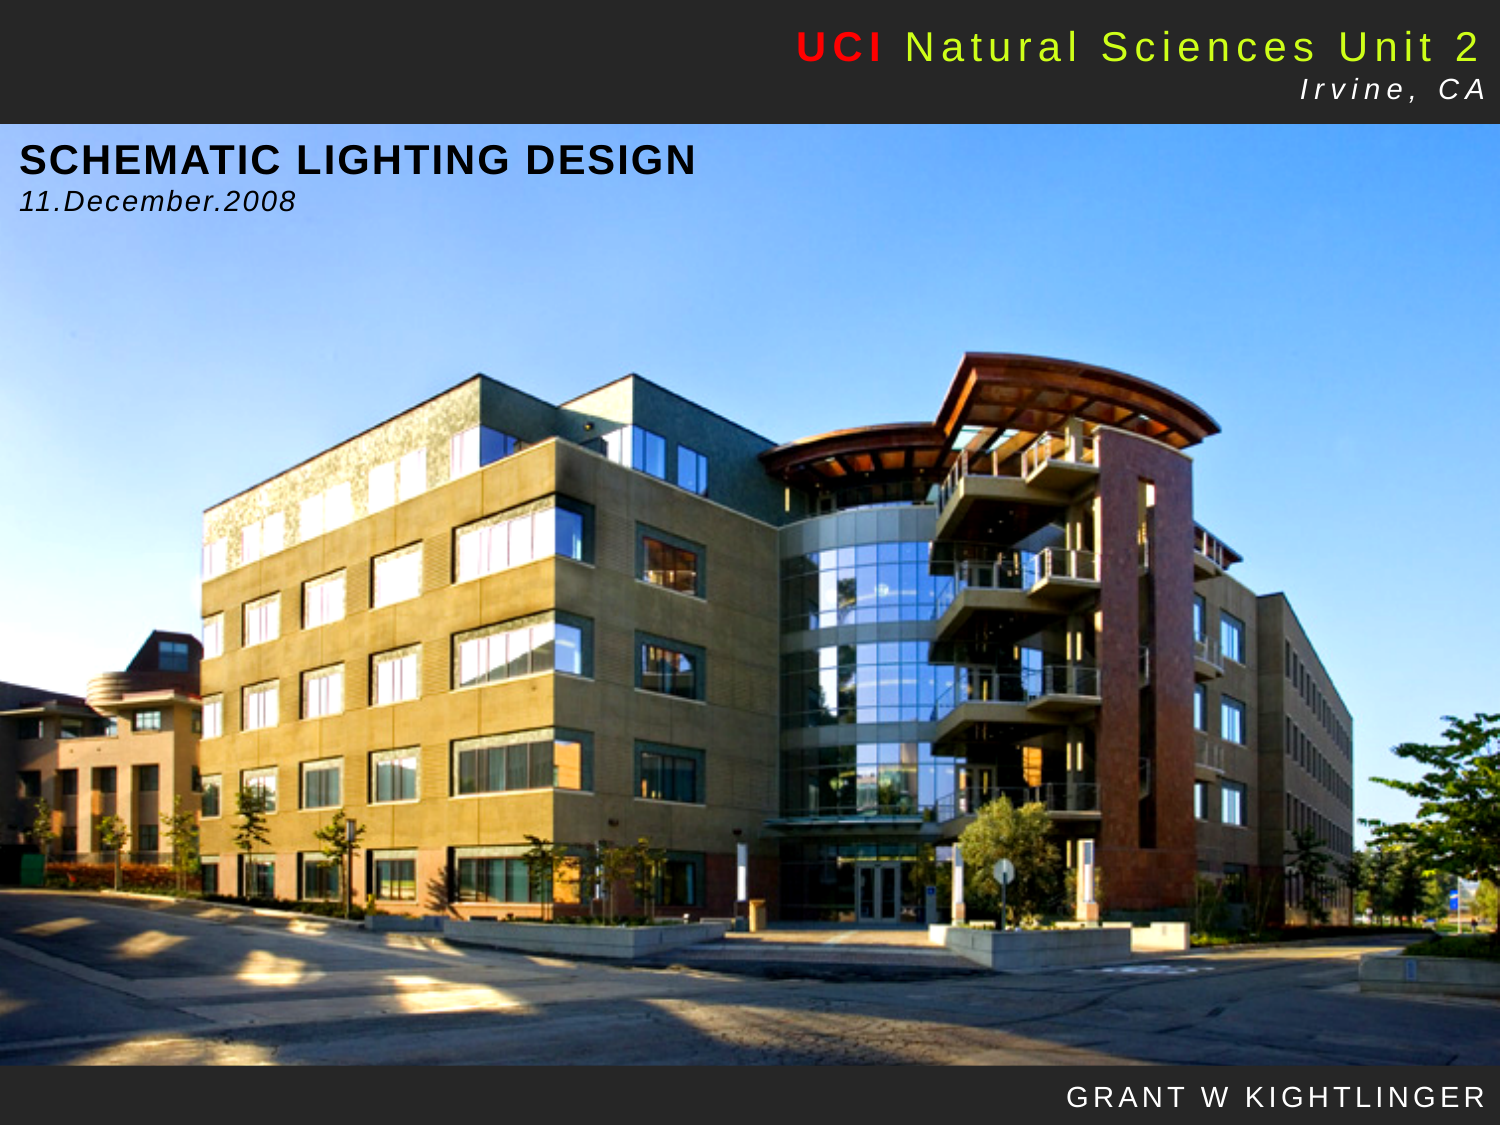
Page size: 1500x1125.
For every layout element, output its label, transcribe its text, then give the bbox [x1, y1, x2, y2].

picture [0, 124, 1500, 1125]
text_box UCI Natural Sciences Unit 2 Irvine, CA [0, 0, 1500, 124]
